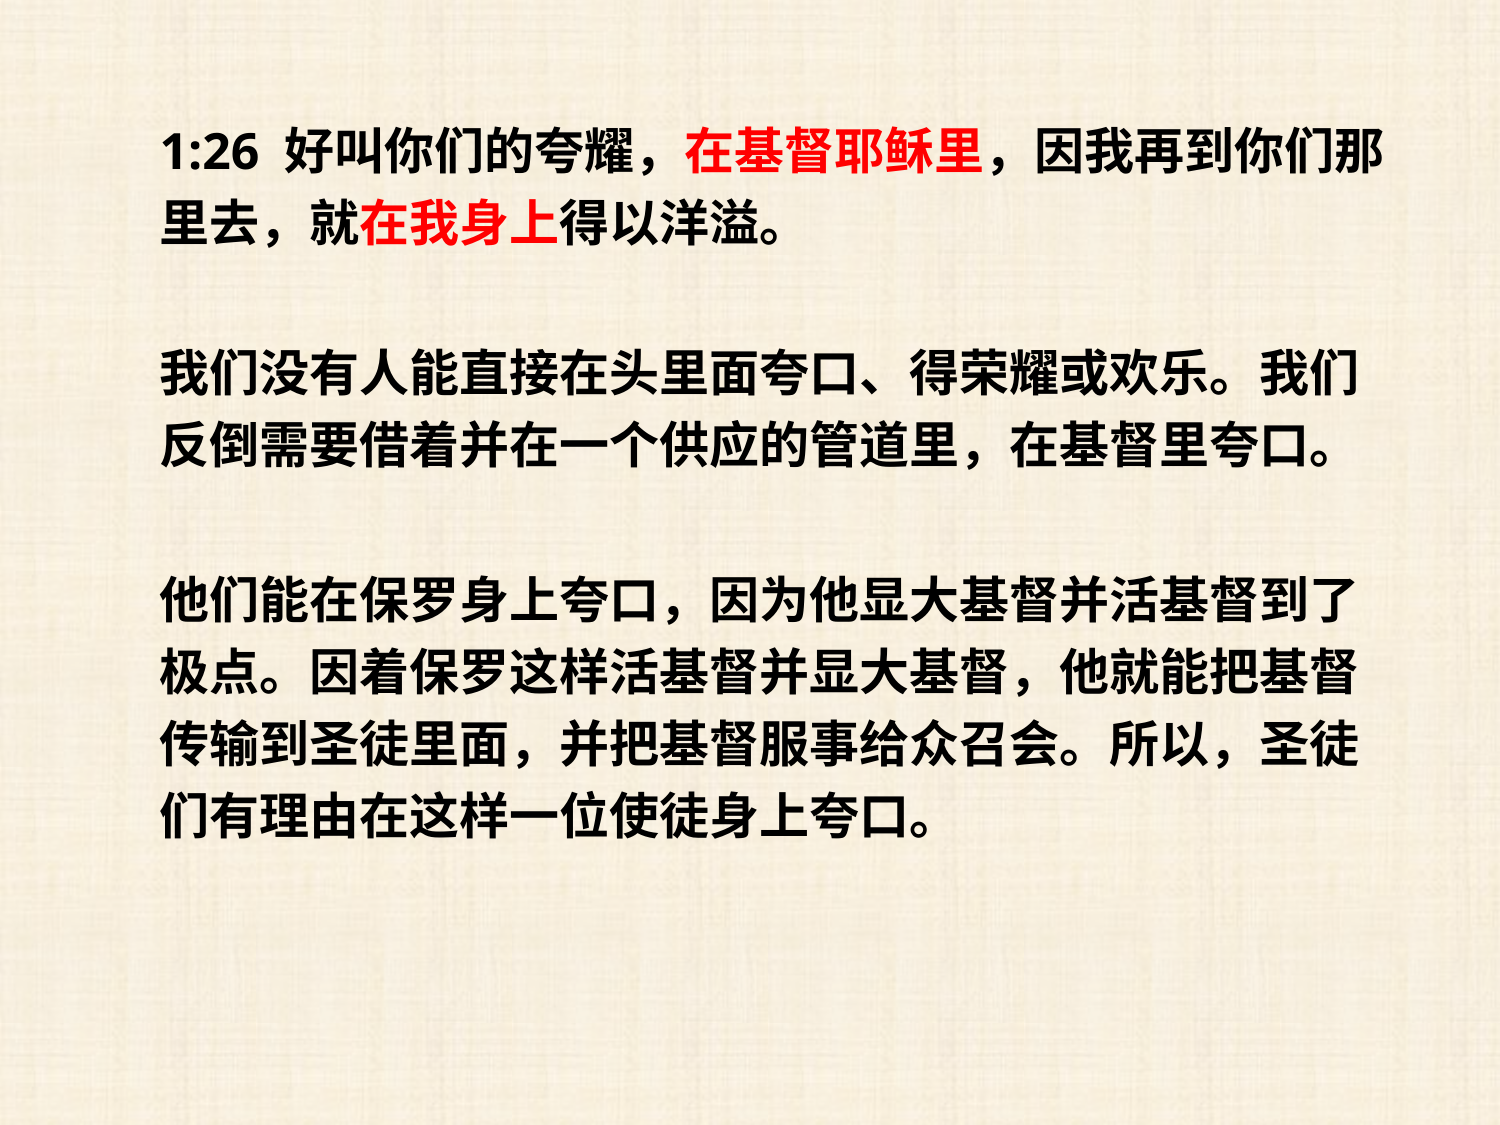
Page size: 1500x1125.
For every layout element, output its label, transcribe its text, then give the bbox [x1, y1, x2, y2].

text_box 1:26 好叫你们的夸耀，在基督耶稣里，因我再到你们那里去，就在我身上得以洋溢。 [144, 100, 1421, 259]
text_box 我们没有人能直接在头里面夸口、得荣耀或欢乐。我们反倒需要借着并在一个供应的管道里，在基督里夸口。 [144, 322, 1385, 482]
text_box 他们能在保罗身上夸口，因为他显大基督并活基督到了极点。因着保罗这样活基督并显大基督，他就能把基督传输到圣徒里面，并把基督服事给众召会。所以，圣徒们有理由在这样一位使徒身上夸口。 [144, 548, 1395, 852]
